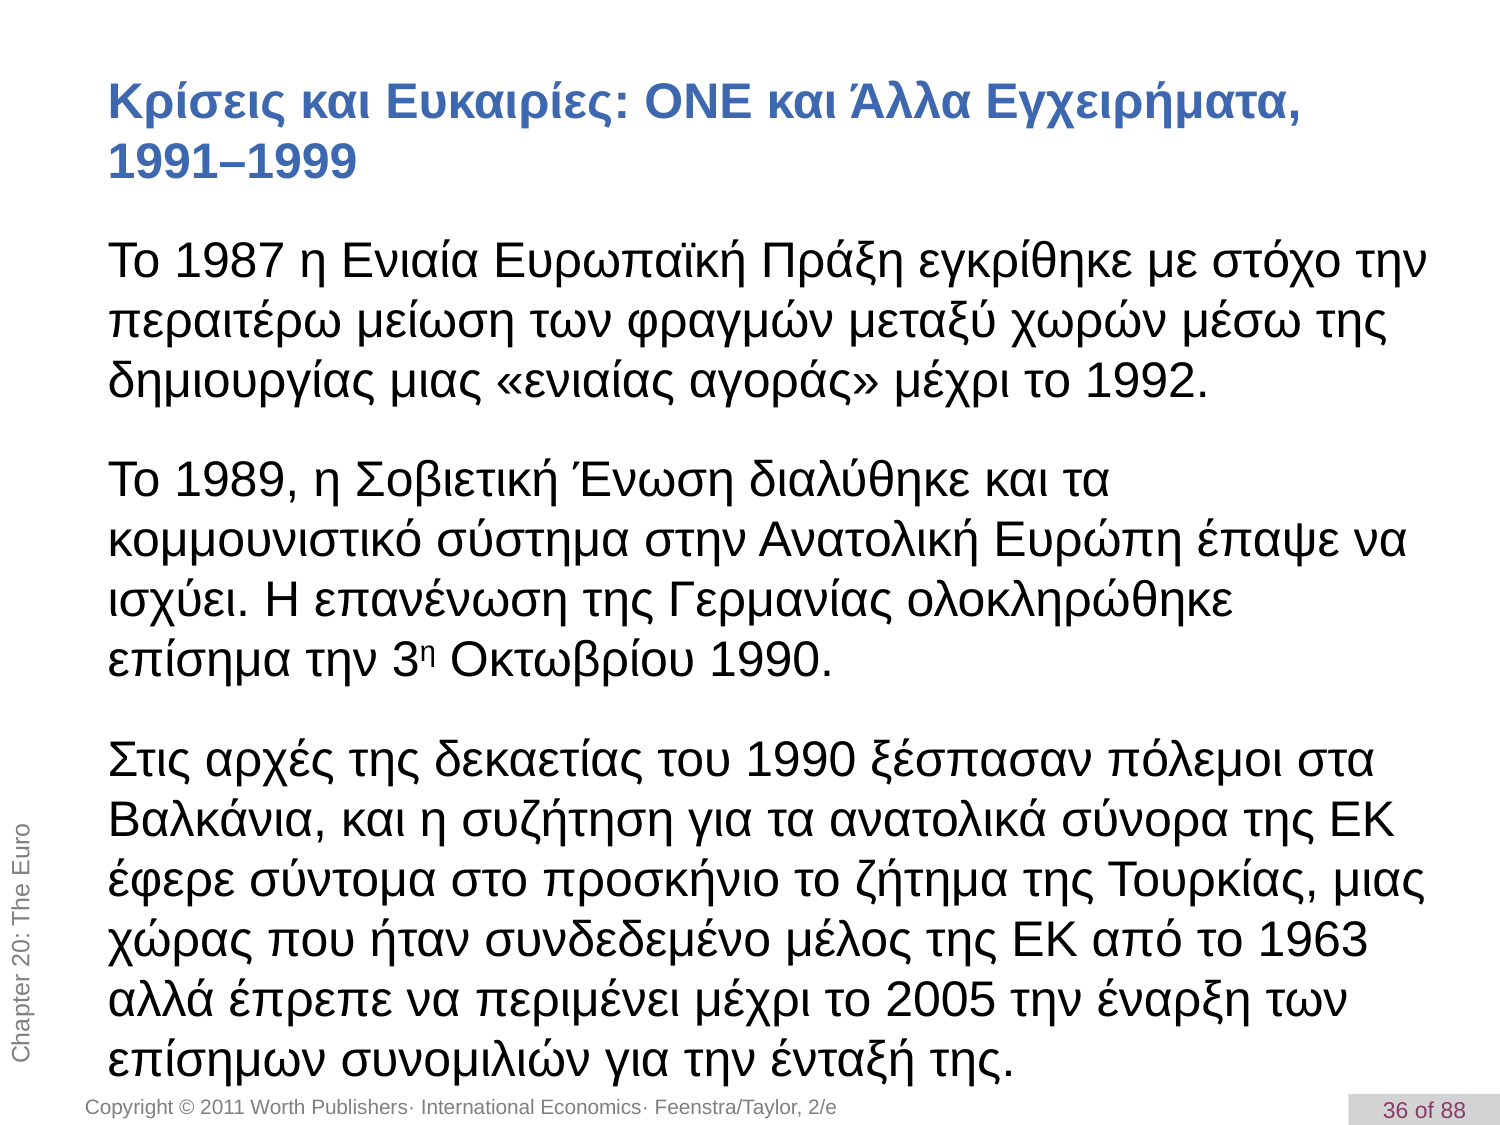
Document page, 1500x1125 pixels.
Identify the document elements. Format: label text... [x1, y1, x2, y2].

text_box Κρίσεις και Ευκαιρίες: ΟΝΕ και Άλλα Εγχειρήματα, 1991–1999 Το 1987 η Ενιαία Ευρωπαϊκή Πράξη εγκρίθηκε με στόχο την περαιτέρω μείωση των φραγμών μεταξύ χωρών μέσω της δημιουργίας μιας «ενιαίας αγοράς» μέχρι το 1992. Το 1989, η Σοβιετική Ένωση διαλύθηκε και τα κομμουνιστικό σύστημα στην Ανατολική Ευρώπη έπαψε να ισχύει. Η επανένωση της Γερμανίας ολοκληρώθηκε επίσημα την 3η Οκτωβρίου 1990. Στις αρχές της δεκαετίας του 1990 ξέσπασαν πόλεμοι στα Βαλκάνια, και η συζήτηση για τα ανατολικά σύνορα της ΕΚ έφερε σύντομα στο προσκήνιο το ζήτημα της Τουρκίας, μιας χώρας που ήταν συνδεδεμένο μέλος της ΕΚ από το 1963 αλλά έπρεπε να περιμένει μέχρι το 2005 την έναρξη των επίσημων συνομιλιών για την ένταξή της. [92, 61, 1446, 1094]
